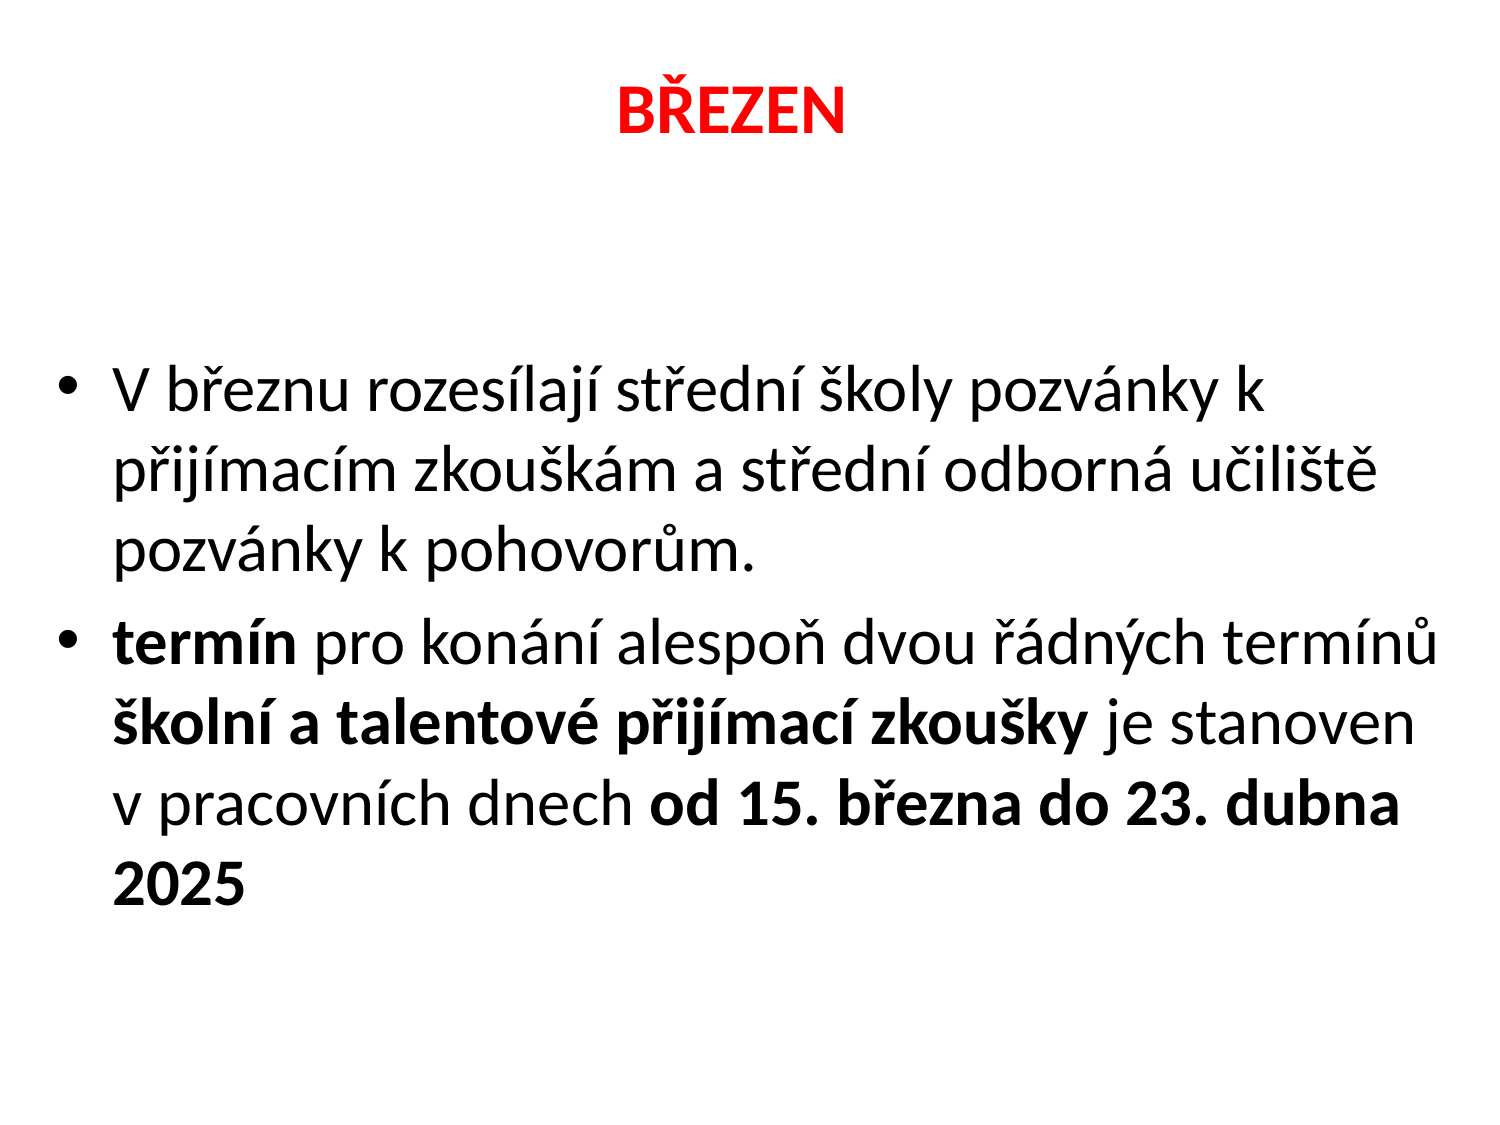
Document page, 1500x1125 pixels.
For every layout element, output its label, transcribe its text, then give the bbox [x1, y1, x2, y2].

list V březnu rozesílají střední školy pozvánky k přijímacím zkouškám a střední odborná učiliště pozvánky k pohovorům. termín pro konání alespoň dvou řádných termínů školní a talentové přijímací zkoušky je stanoven v pracovních dnech od 15. března do 23. dubna 2025 [41, 243, 1467, 1005]
title BŘEZEN [64, 54, 1415, 243]
